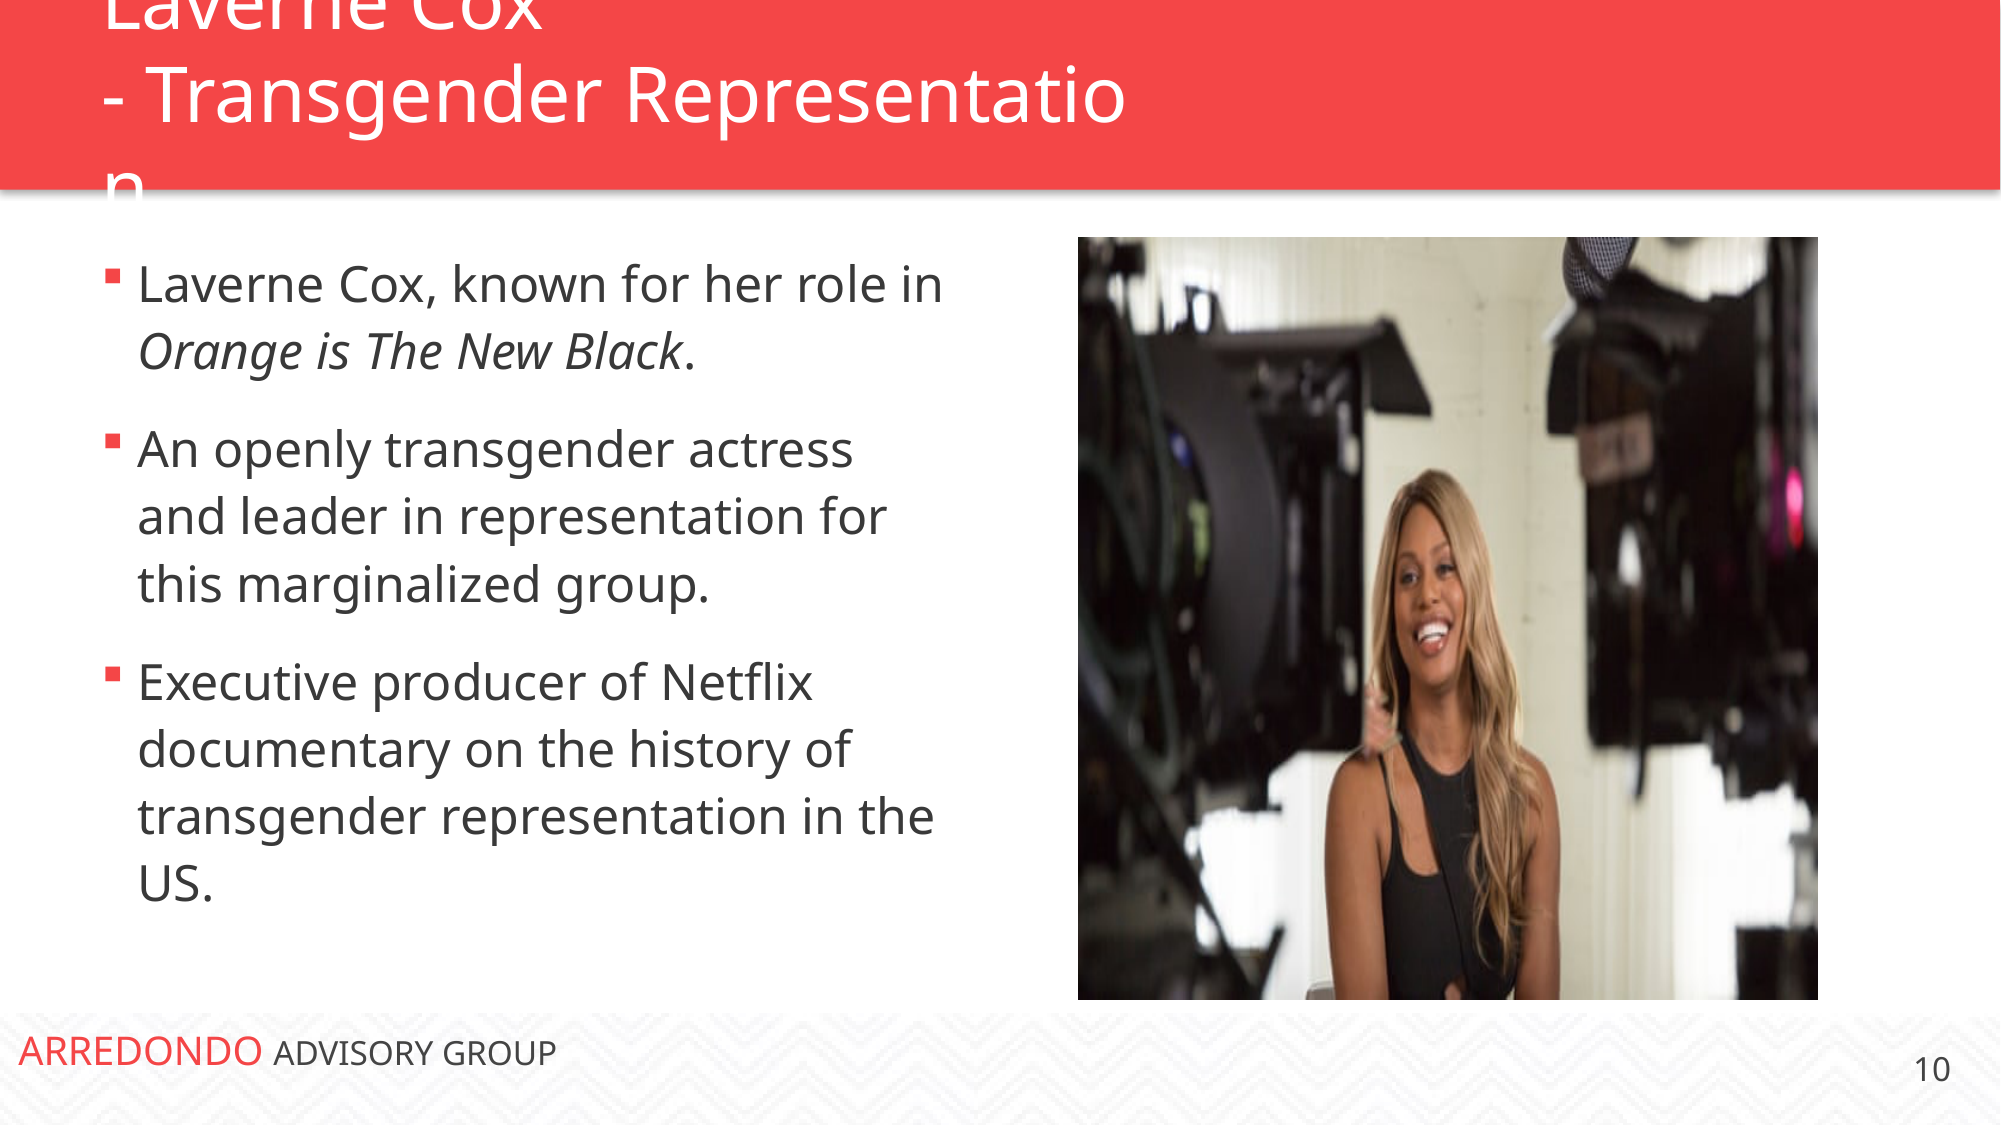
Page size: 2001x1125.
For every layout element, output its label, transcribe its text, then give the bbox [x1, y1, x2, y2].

table_cell [0, 1013, 2001, 1125]
list Laverne Cox, known for her role in Orange is The New Black. An openly transgender actress and leader in representation for this marginalized group. Executive producer of Netflix documentary on the history of transgender representation in the US. [86, 237, 970, 951]
title Laverne Cox - Transgender Representation [86, 74, 1155, 202]
picture [1077, 237, 1818, 1000]
